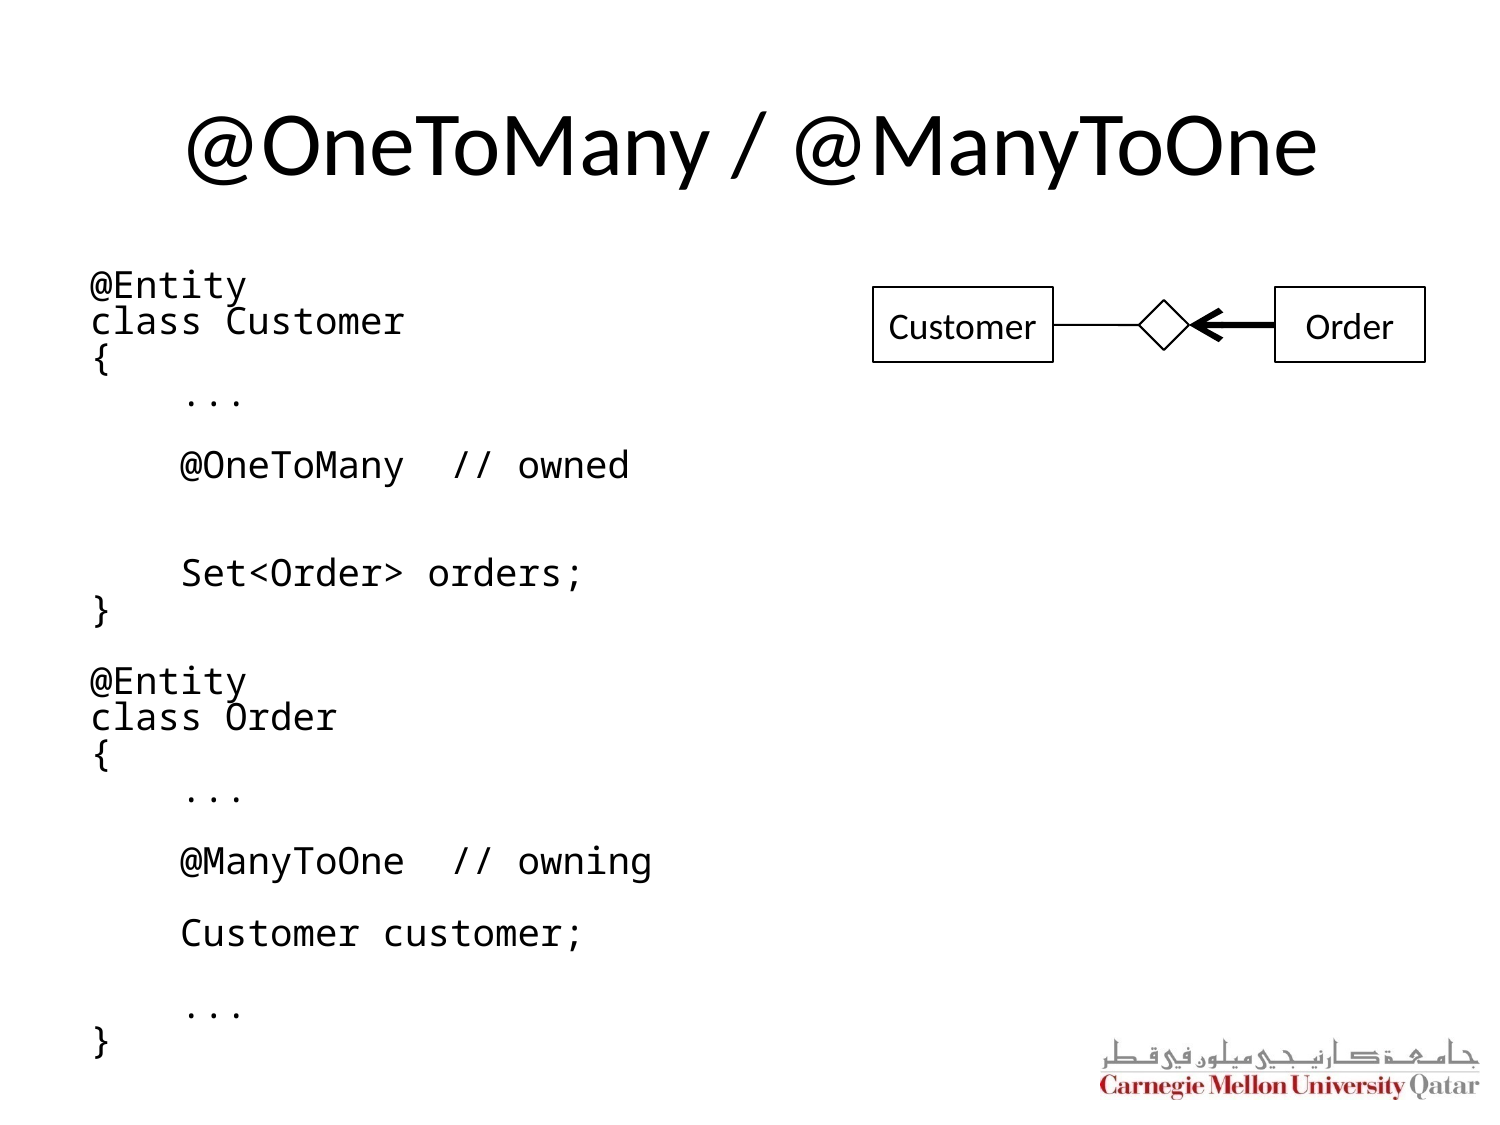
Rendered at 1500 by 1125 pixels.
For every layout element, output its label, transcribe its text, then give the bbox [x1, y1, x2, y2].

title @OneToMany / @ManyToOne [75, 45, 1425, 233]
picture [1099, 1037, 1480, 1101]
list @Entity class Customer { ... @OneToMany // owned Set<Order> orders; } @Entity class Order { ... @ManyToOne // owning Customer customer; ... } [75, 262, 1425, 1005]
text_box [872, 287, 1426, 363]
